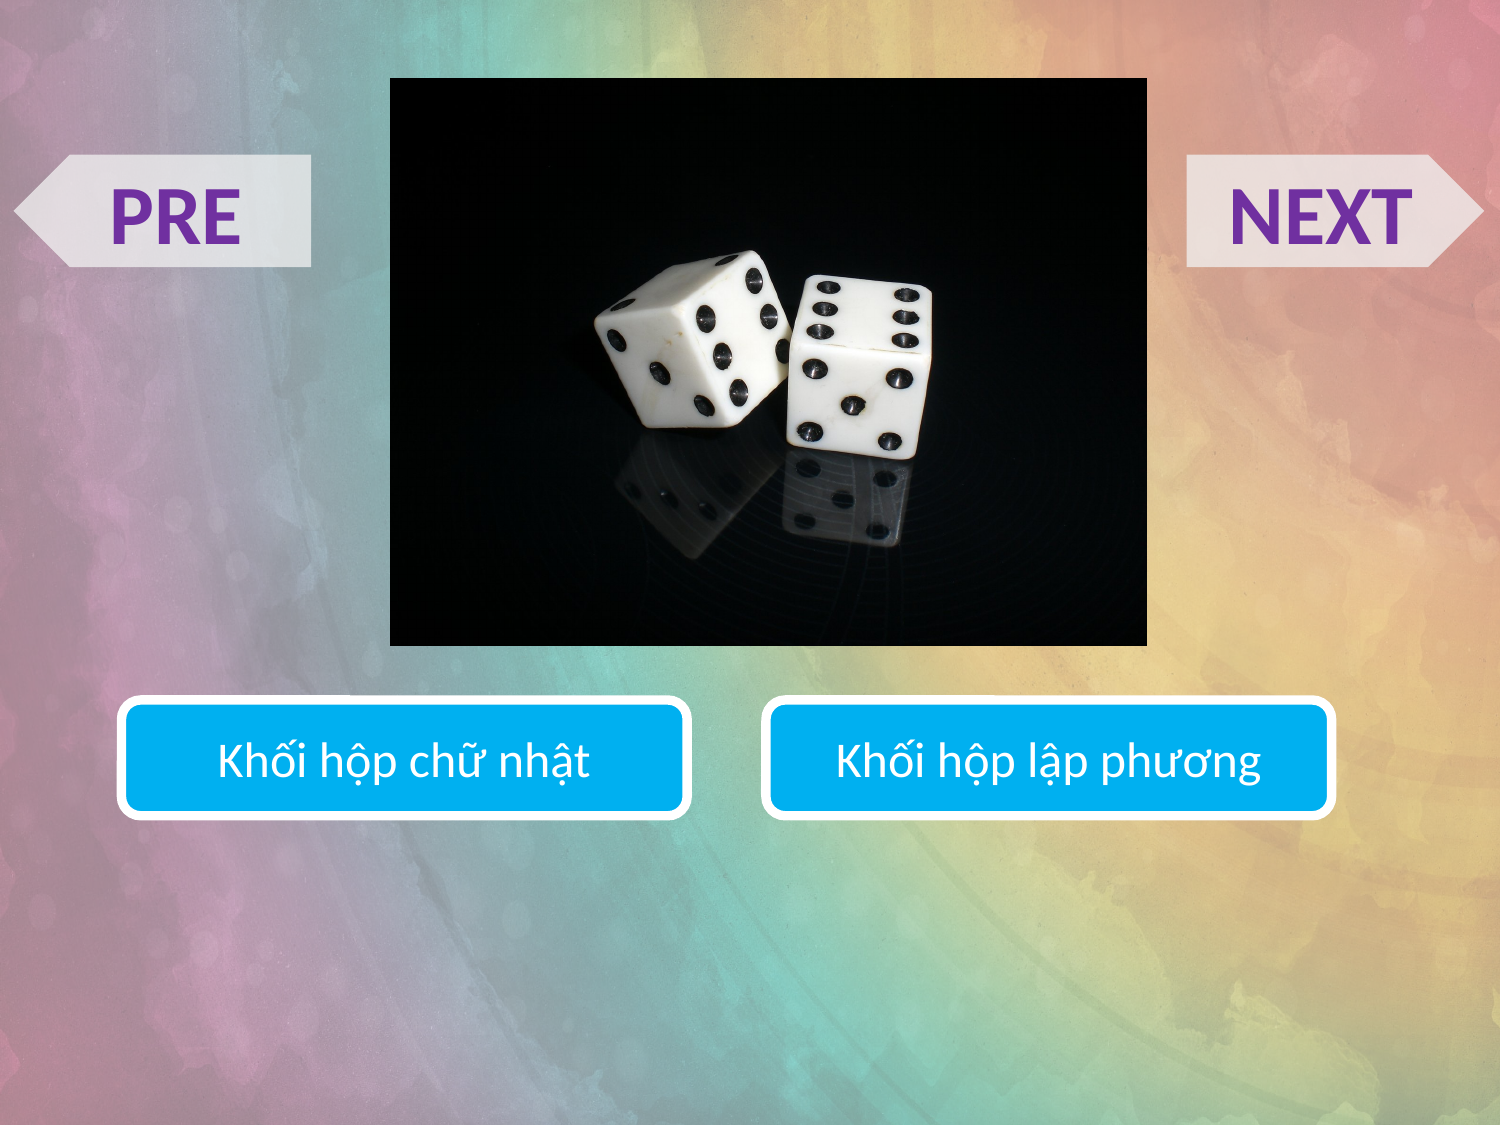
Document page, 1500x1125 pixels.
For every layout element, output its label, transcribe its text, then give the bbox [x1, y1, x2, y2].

text_box Khối hộp lập phương [764, 698, 1333, 817]
picture [390, 78, 1147, 646]
text_box PRE [12, 153, 313, 269]
text_box Khối hộp chữ nhật [120, 698, 689, 817]
text_box NEXT [1185, 153, 1486, 269]
